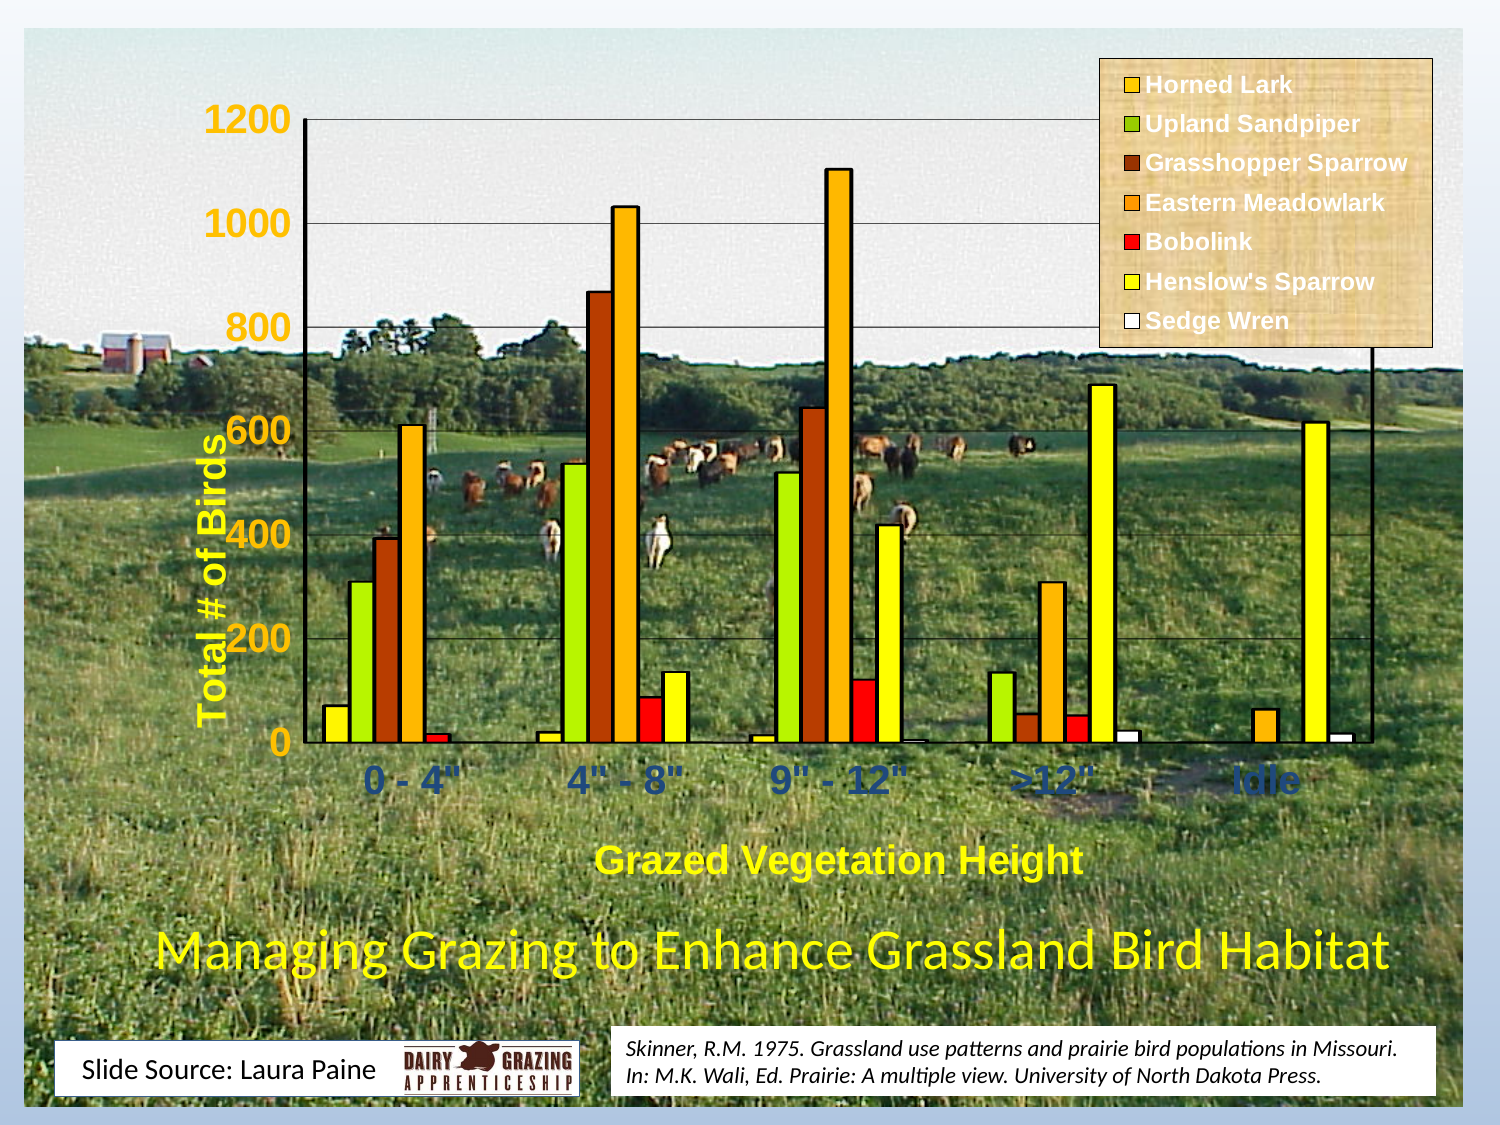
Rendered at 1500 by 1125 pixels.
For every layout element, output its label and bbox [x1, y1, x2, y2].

chart [83, 58, 1462, 917]
picture [24, 27, 1463, 1107]
